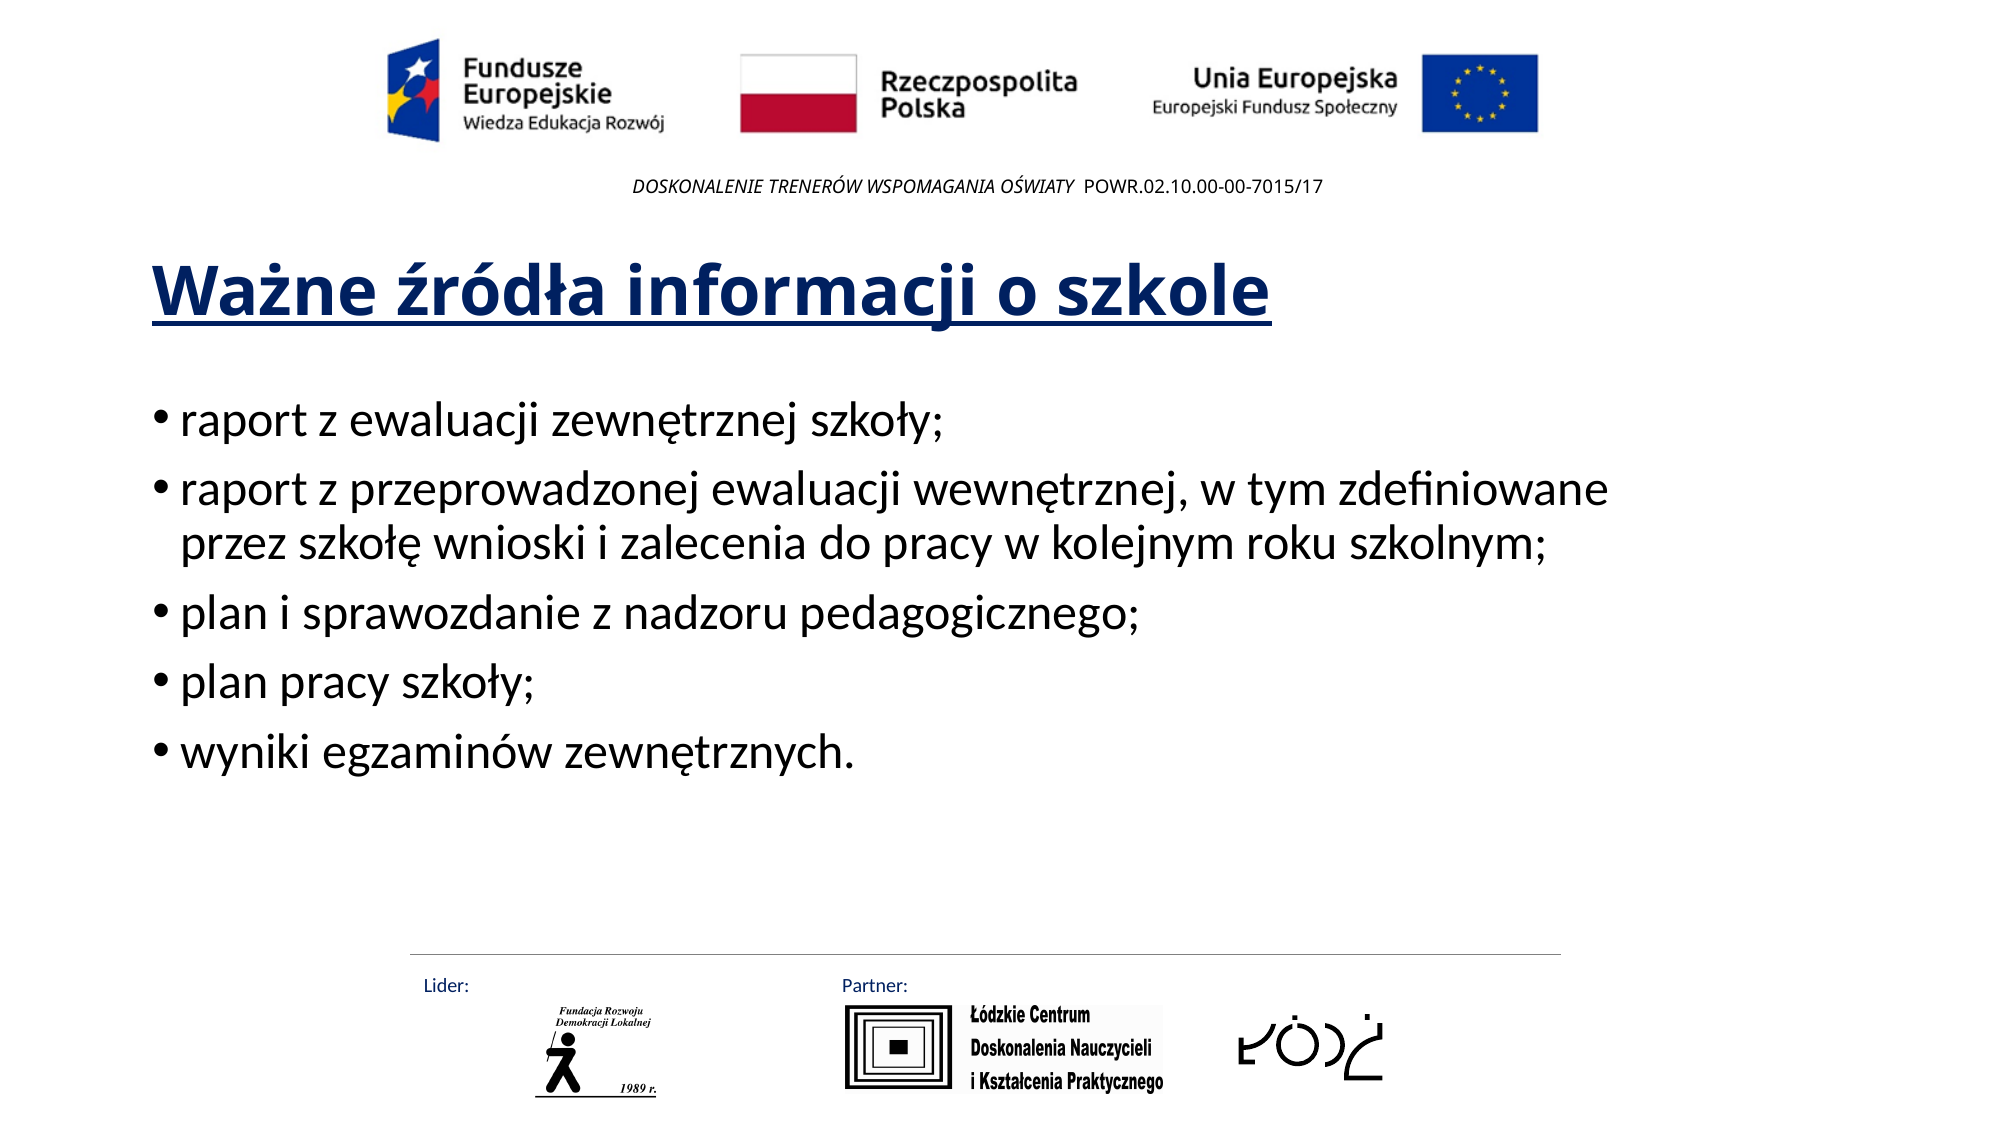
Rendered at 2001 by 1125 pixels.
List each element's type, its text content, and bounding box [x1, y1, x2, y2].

picture [362, 13, 1564, 168]
list raport z ewaluacji zewnętrznej szkoły; raport z przeprowadzonej ewaluacji wewnętrznej, w tym zdefiniowane przez szkołę wnioski i zalecenia do pracy w kolejnym roku szkolnym; plan i sprawozdanie z nadzoru pedagogicznego; plan pracy szkoły; wyniki egzaminów zewnętrznych. [137, 385, 1733, 953]
title Ważne źródła informacji o szkole [137, 218, 1863, 370]
